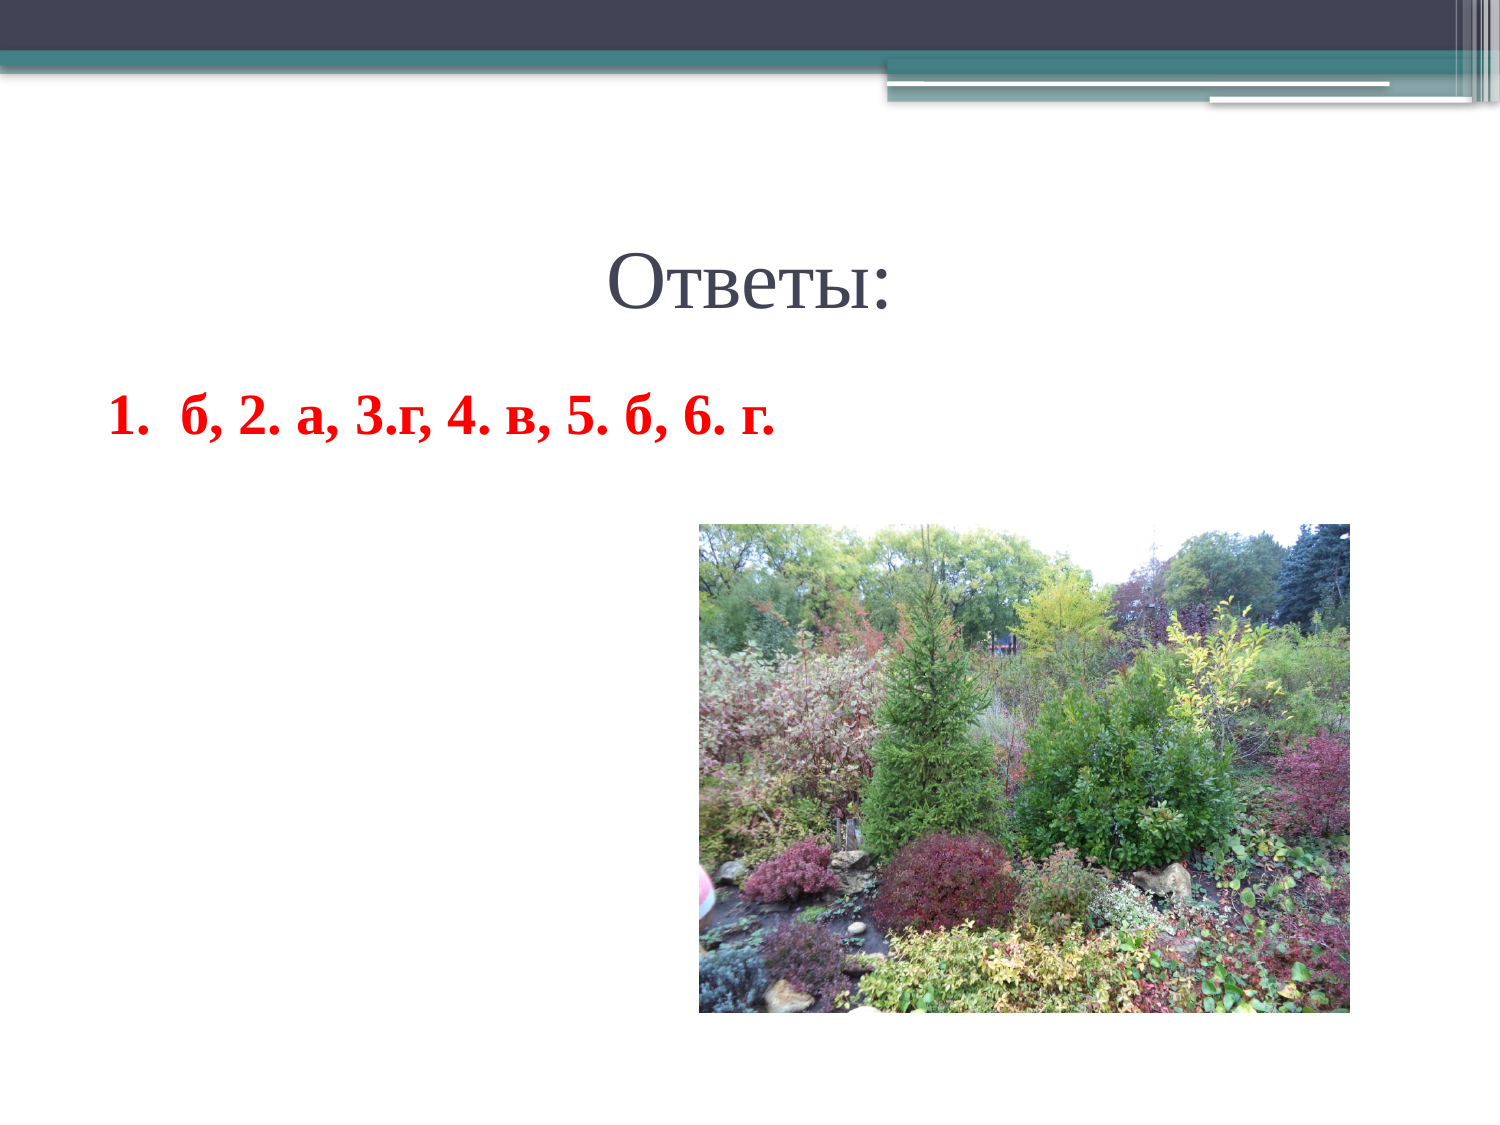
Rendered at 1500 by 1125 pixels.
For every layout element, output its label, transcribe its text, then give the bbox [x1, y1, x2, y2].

list 1. б, 2. а, 3.г, 4. в, 5. б, 6. г. [75, 368, 1425, 1079]
title Ответы: [75, 187, 1425, 363]
picture [699, 524, 1351, 1013]
